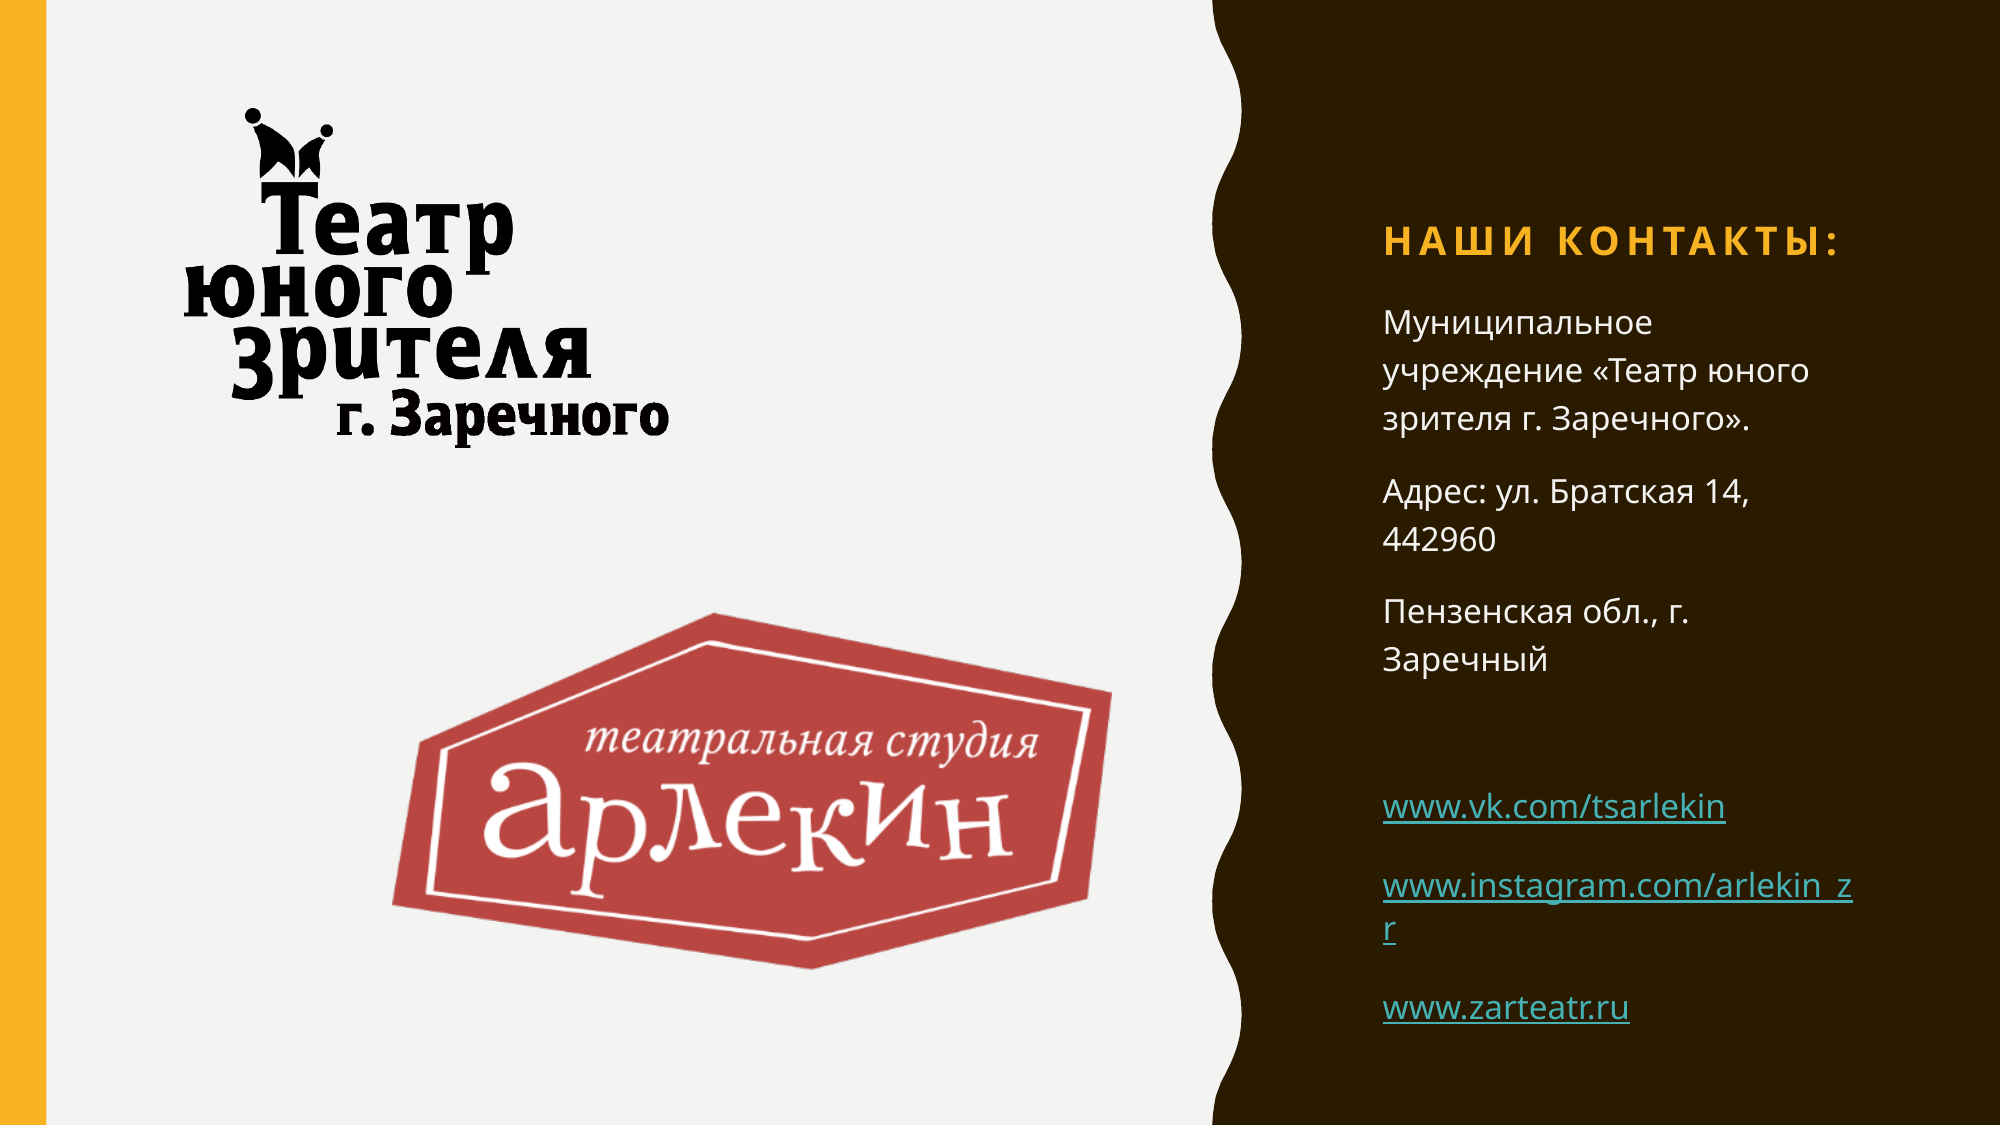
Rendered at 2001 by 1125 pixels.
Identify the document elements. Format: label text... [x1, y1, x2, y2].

picture [382, 564, 1112, 1007]
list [35, 0, 725, 576]
title Наши контакты: [1367, 75, 1875, 272]
list Муниципальное учреждение «Театр юного зрителя г. Заречного». Адрес: ул. Братская 14, 442960 Пензенская обл., г. Заречный www.vk.com/tsarlekin www.instagram.com/arlekin_zr www.zarteatr.ru [1367, 285, 1875, 969]
